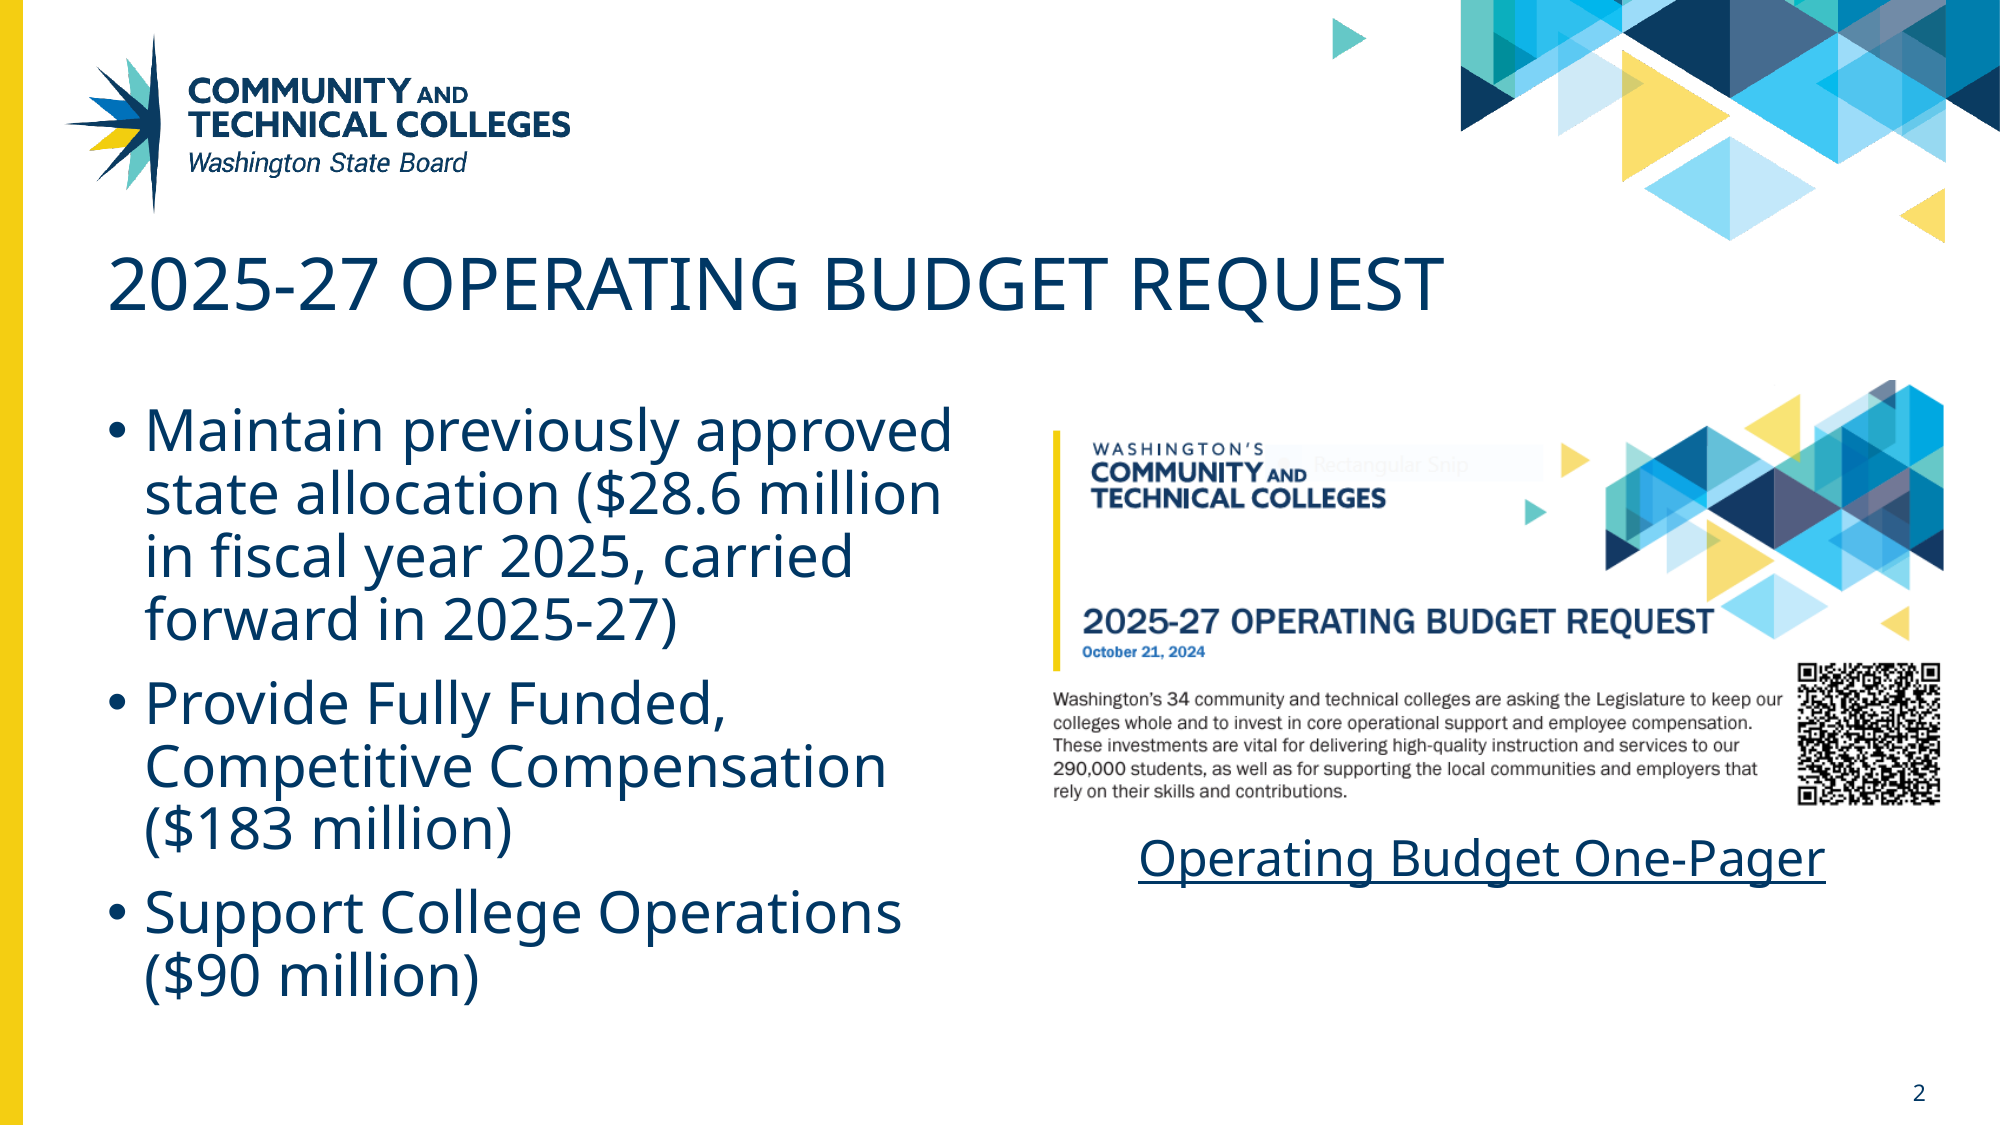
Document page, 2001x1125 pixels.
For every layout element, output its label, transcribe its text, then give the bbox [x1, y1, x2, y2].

picture [1332, 0, 2000, 243]
picture [64, 33, 570, 214]
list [999, 380, 1960, 814]
slide_number 2 [1840, 1071, 1941, 1103]
title 2025-27 operating budget request [92, 239, 1960, 358]
text_box Operating Budget One-Pager [988, 819, 1989, 903]
list Maintain previously approved state allocation ($28.6 million in fiscal year 2025, carried forward in 2025-27) Provide Fully Funded, Competitive Compensation ($183 million) Support College Operations ($90 million) [92, 393, 971, 1045]
